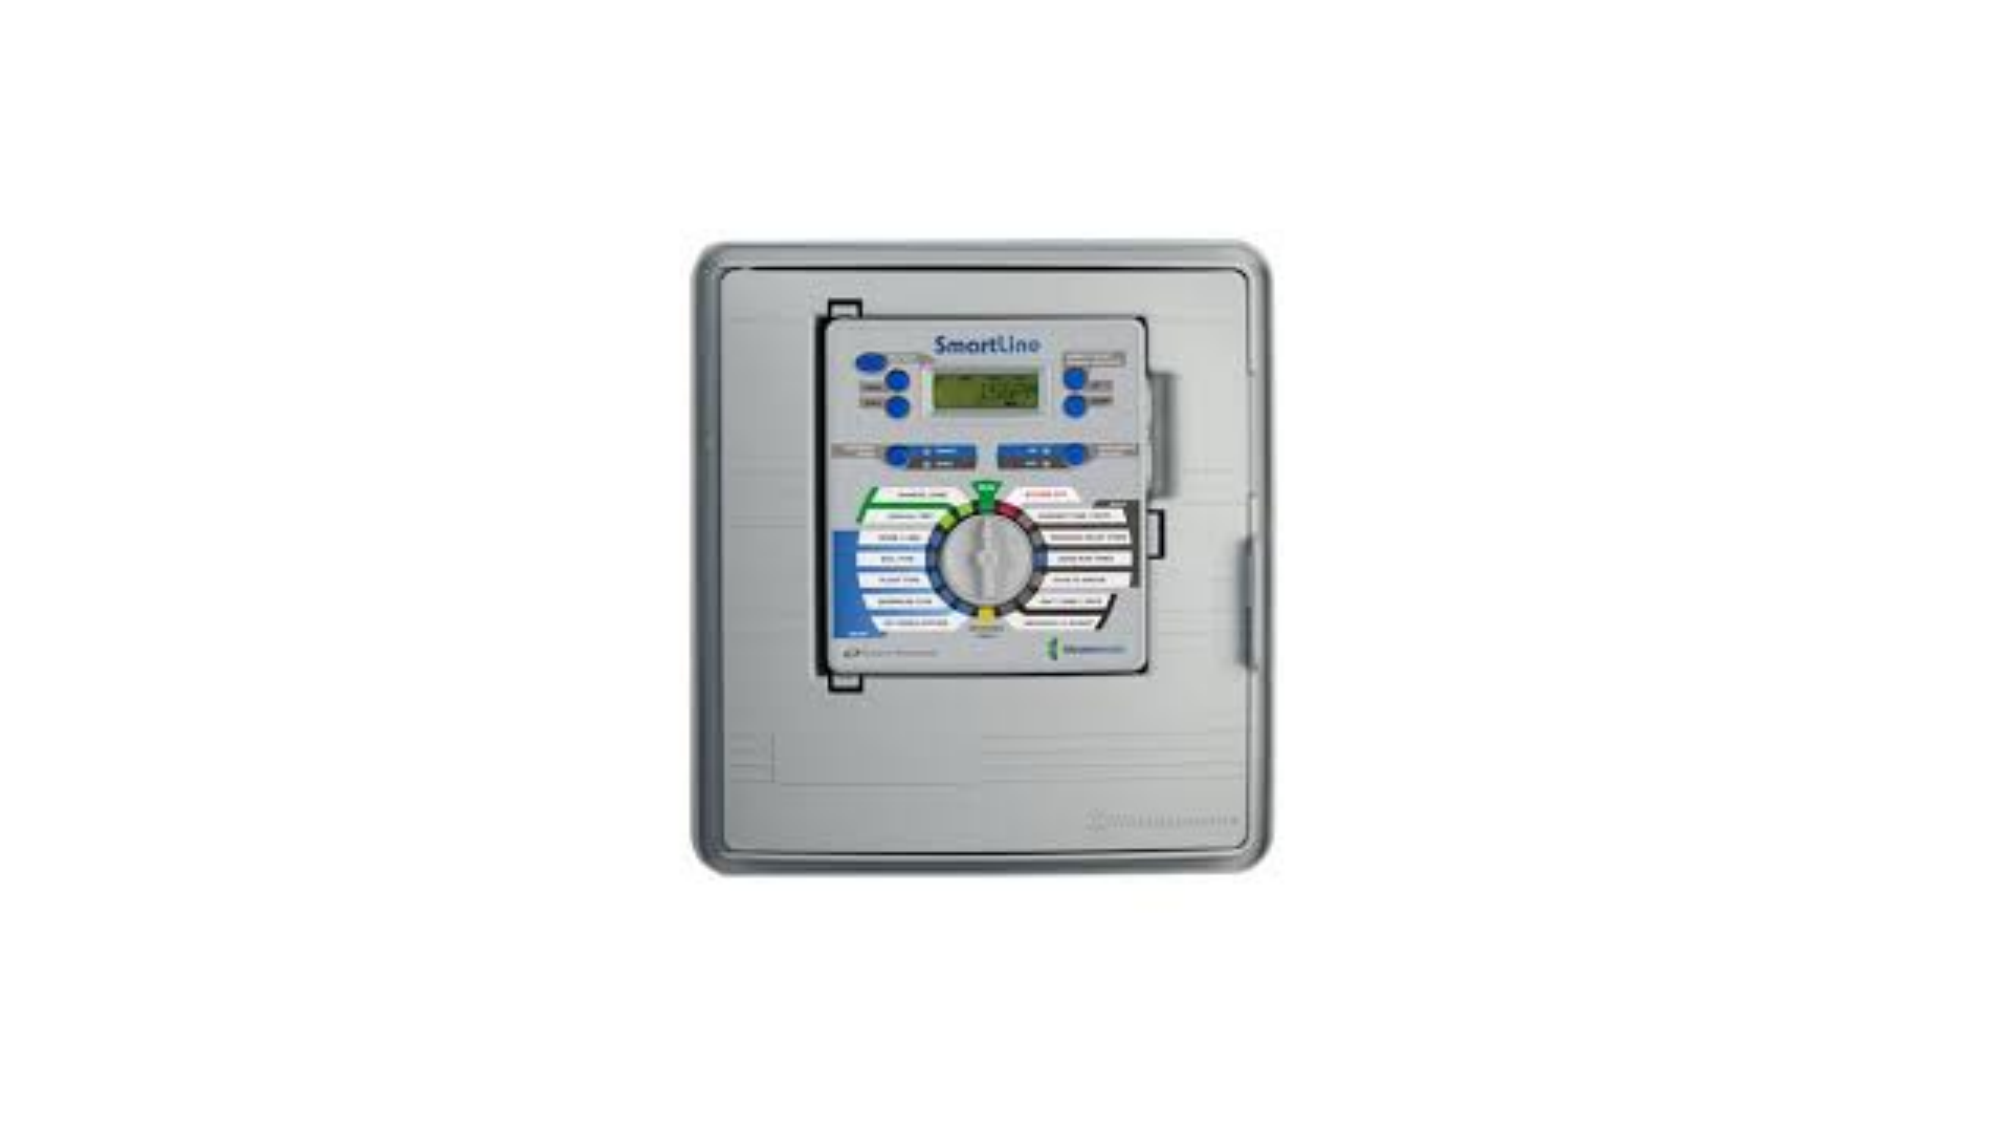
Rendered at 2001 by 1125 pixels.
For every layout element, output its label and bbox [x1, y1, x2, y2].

list [631, 205, 1338, 913]
